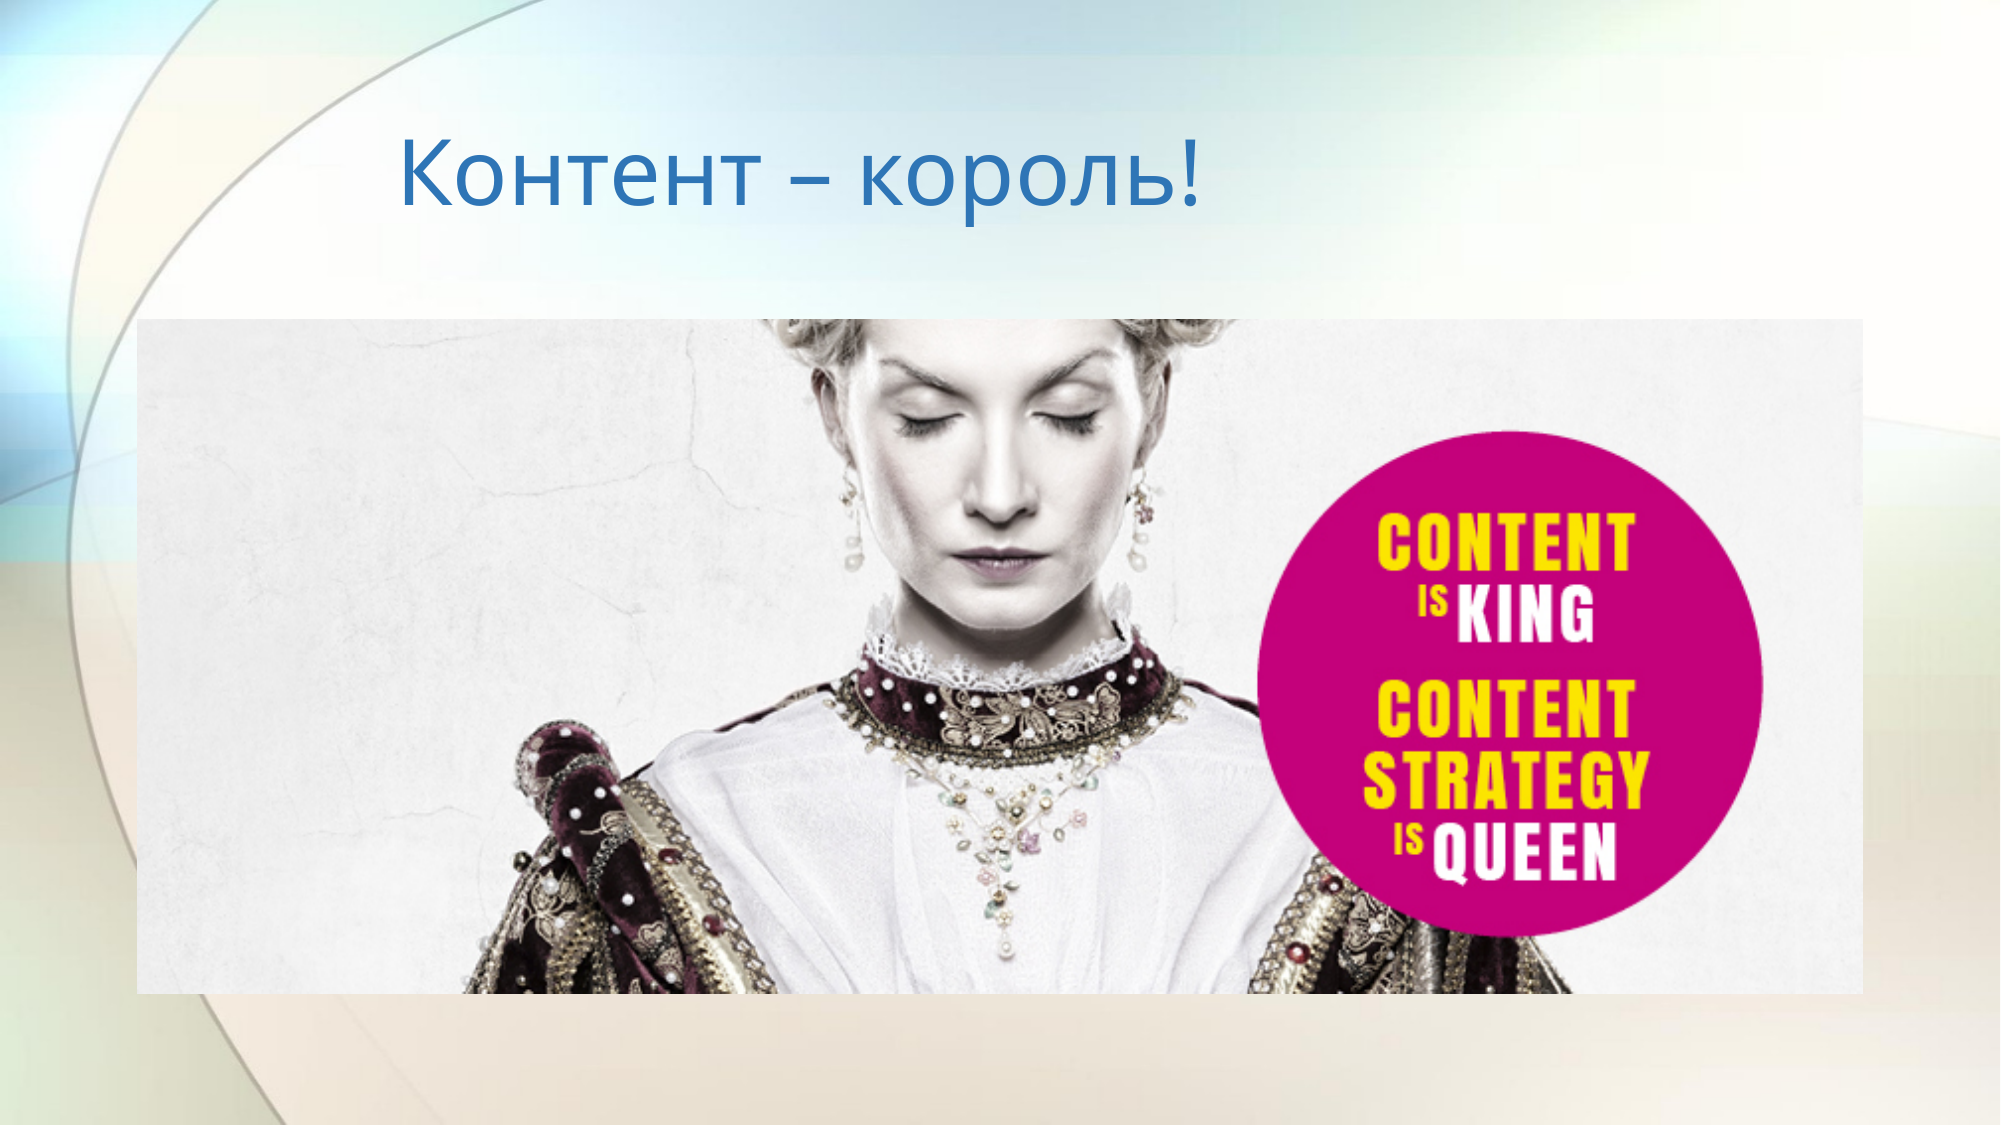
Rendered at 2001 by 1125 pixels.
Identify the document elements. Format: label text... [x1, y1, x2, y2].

picture [0, 0, 2001, 1125]
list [137, 319, 1863, 994]
title Контент – король! [381, 59, 1863, 278]
